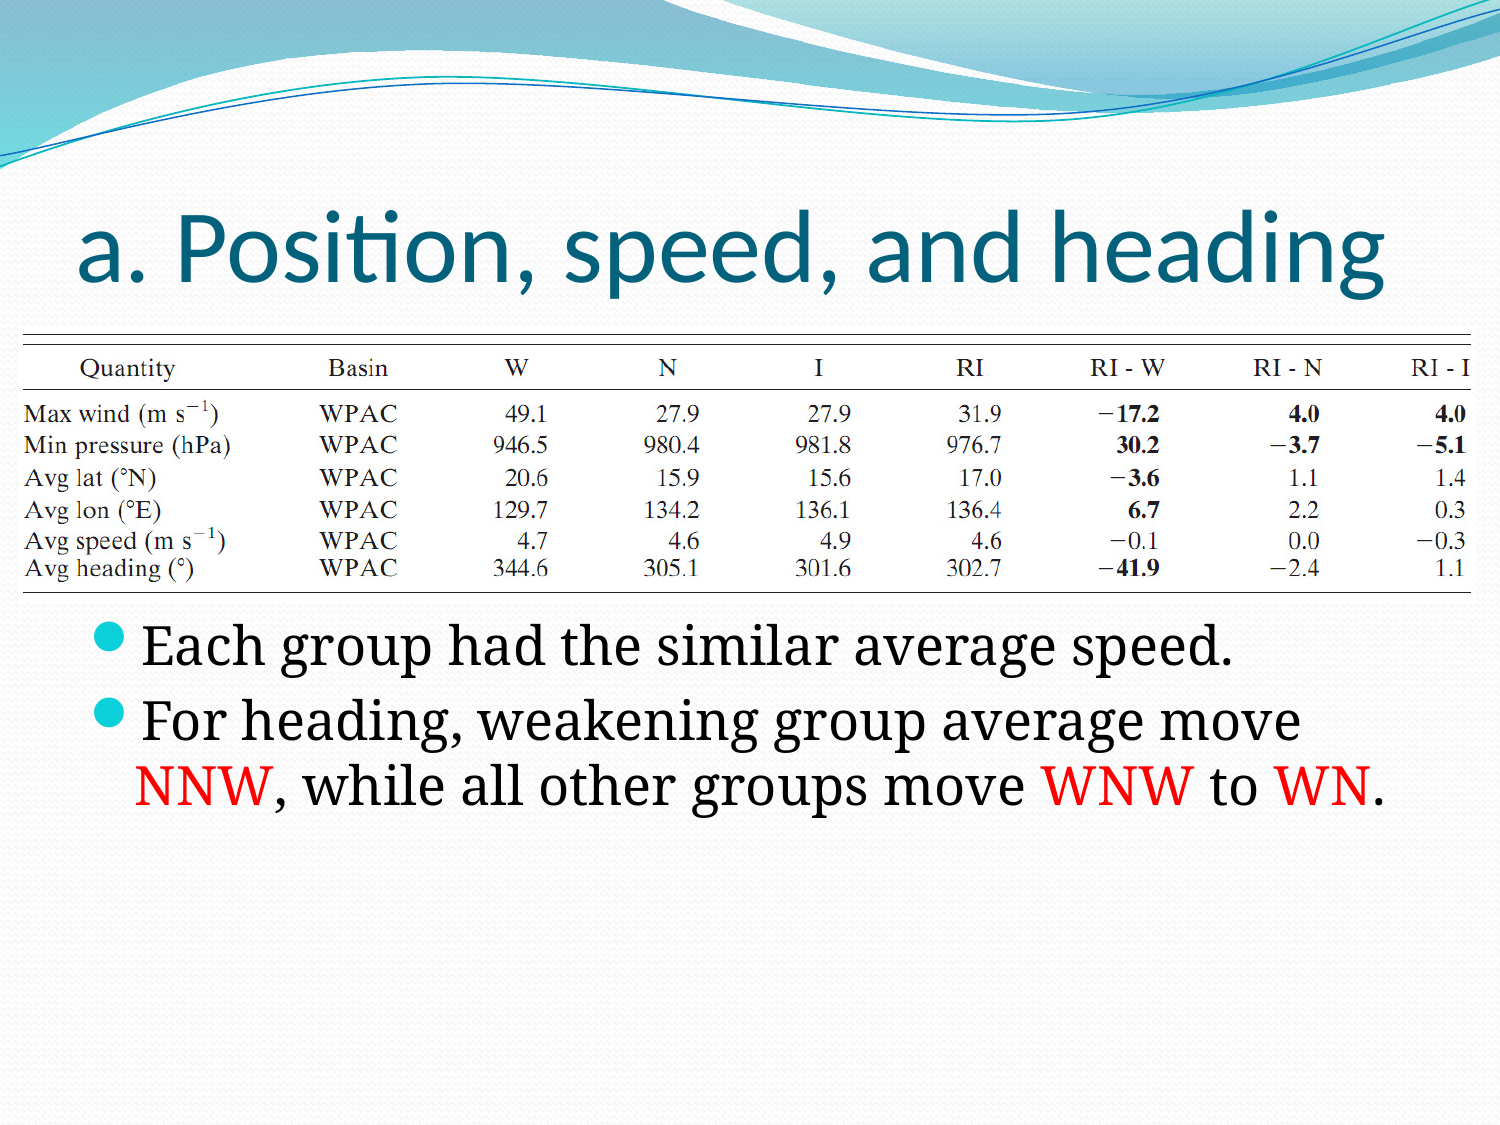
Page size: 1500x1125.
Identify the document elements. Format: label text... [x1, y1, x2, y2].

picture [17, 325, 1477, 604]
title a. Position, speed, and heading [75, 115, 1425, 303]
list Each group had the similar average speed. For heading, weakening group average move NNW, while all other groups move WNW to WN. [75, 615, 1425, 1038]
